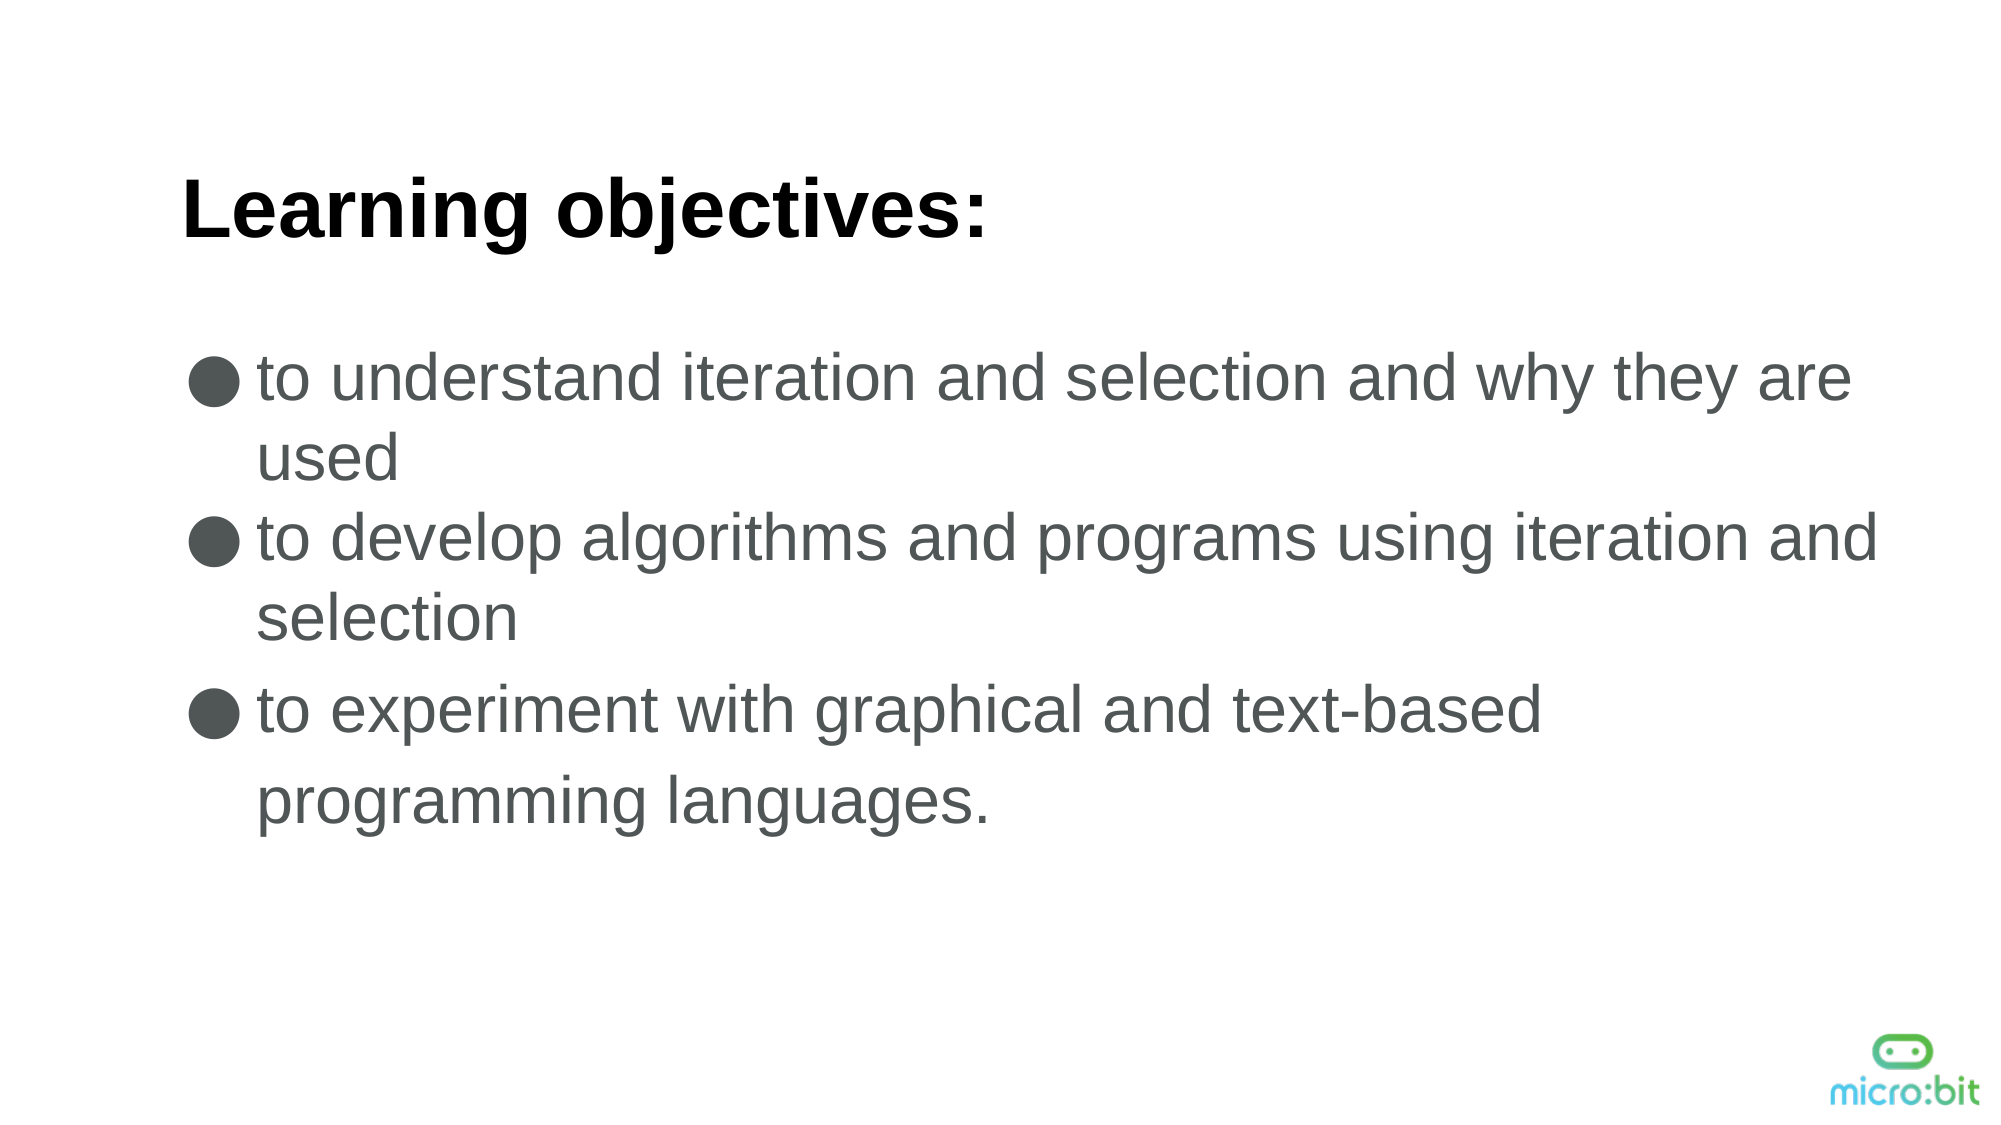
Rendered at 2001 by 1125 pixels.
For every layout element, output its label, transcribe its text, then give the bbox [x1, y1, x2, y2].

picture [1830, 1029, 1980, 1106]
text_box Learning objectives: to understand iteration and selection and why they are used to develop algorithms and programs using iteration and selection to experiment with graphical and text-based programming languages. [166, 60, 1918, 884]
